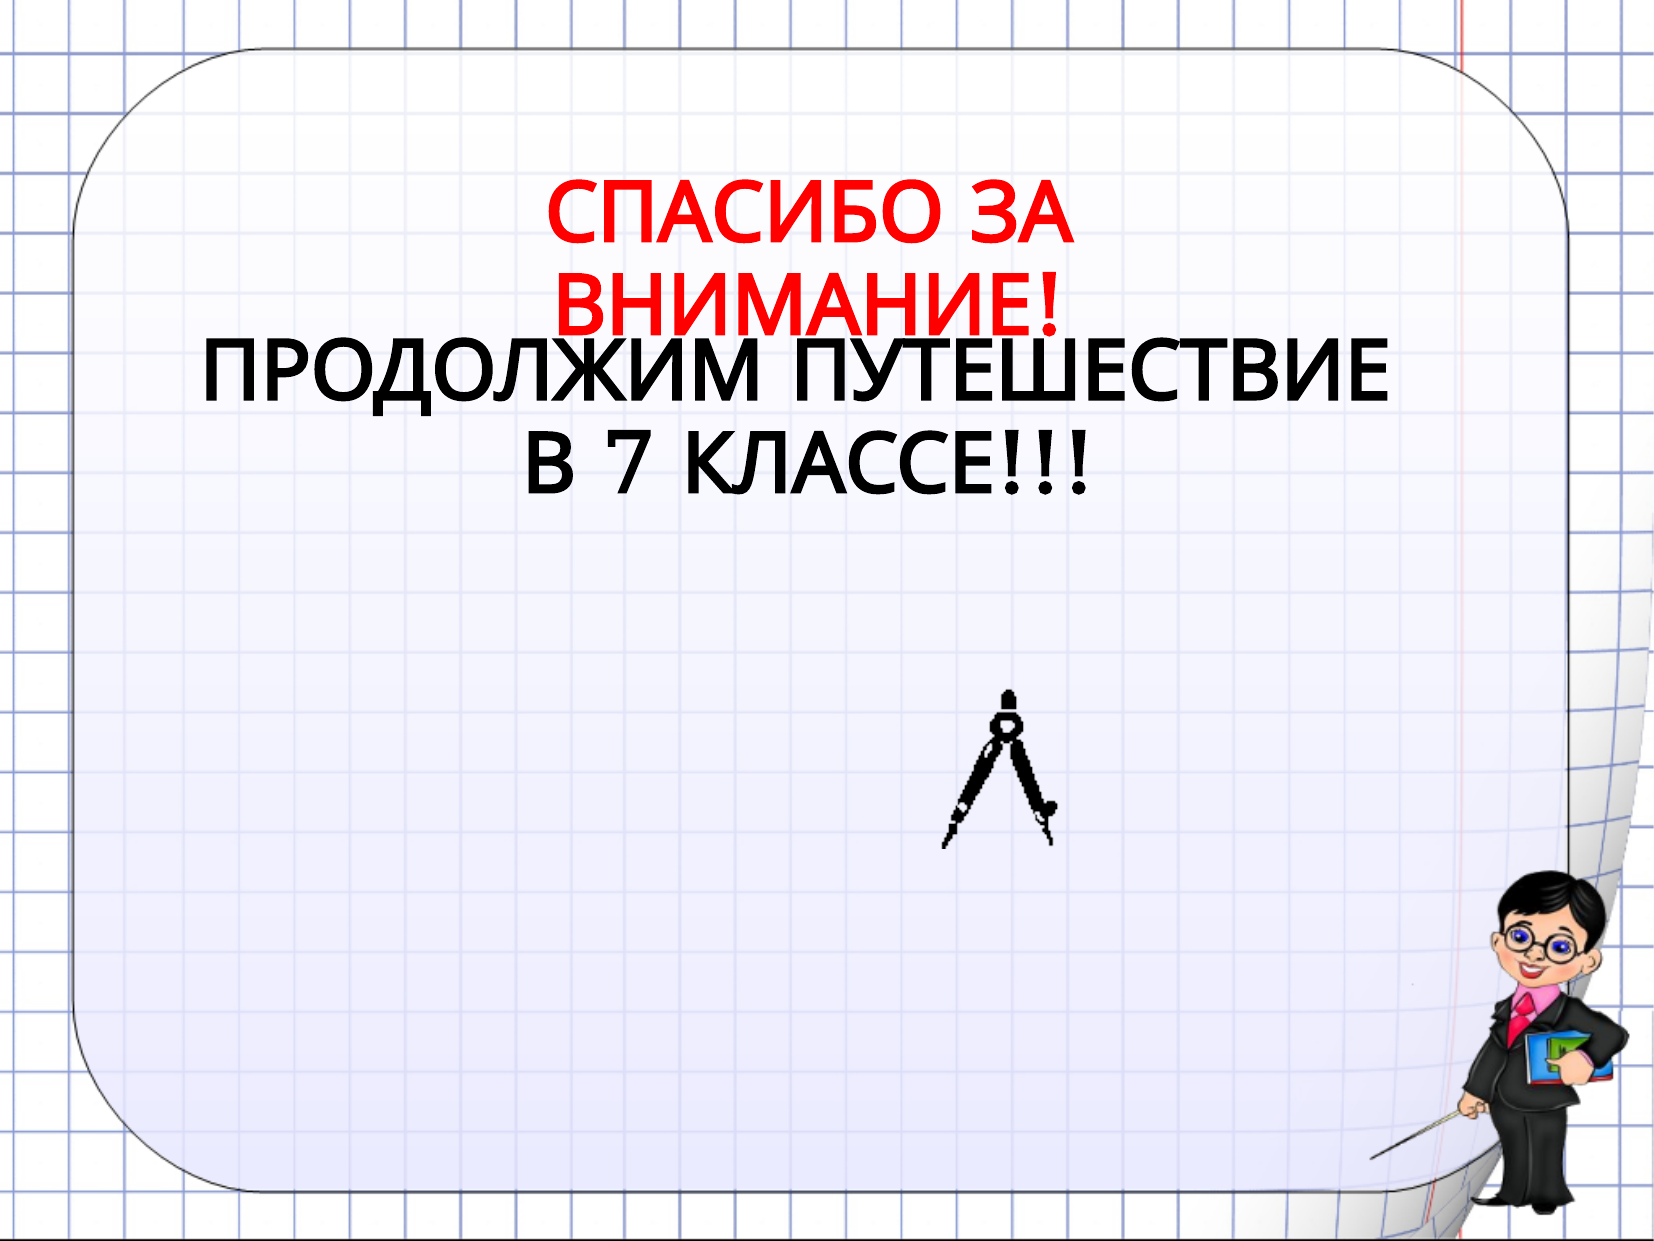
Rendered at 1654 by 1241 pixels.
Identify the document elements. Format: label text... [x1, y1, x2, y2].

picture [0, 0, 1654, 1241]
list [130, 525, 1537, 798]
title ПРОДОЛЖИМ ПУТЕШЕСТВИЕ В 7 КЛАССЕ!!! [105, 324, 1512, 572]
text_box СПАСИБО ЗА ВНИМАНИЕ! [271, 159, 1347, 360]
